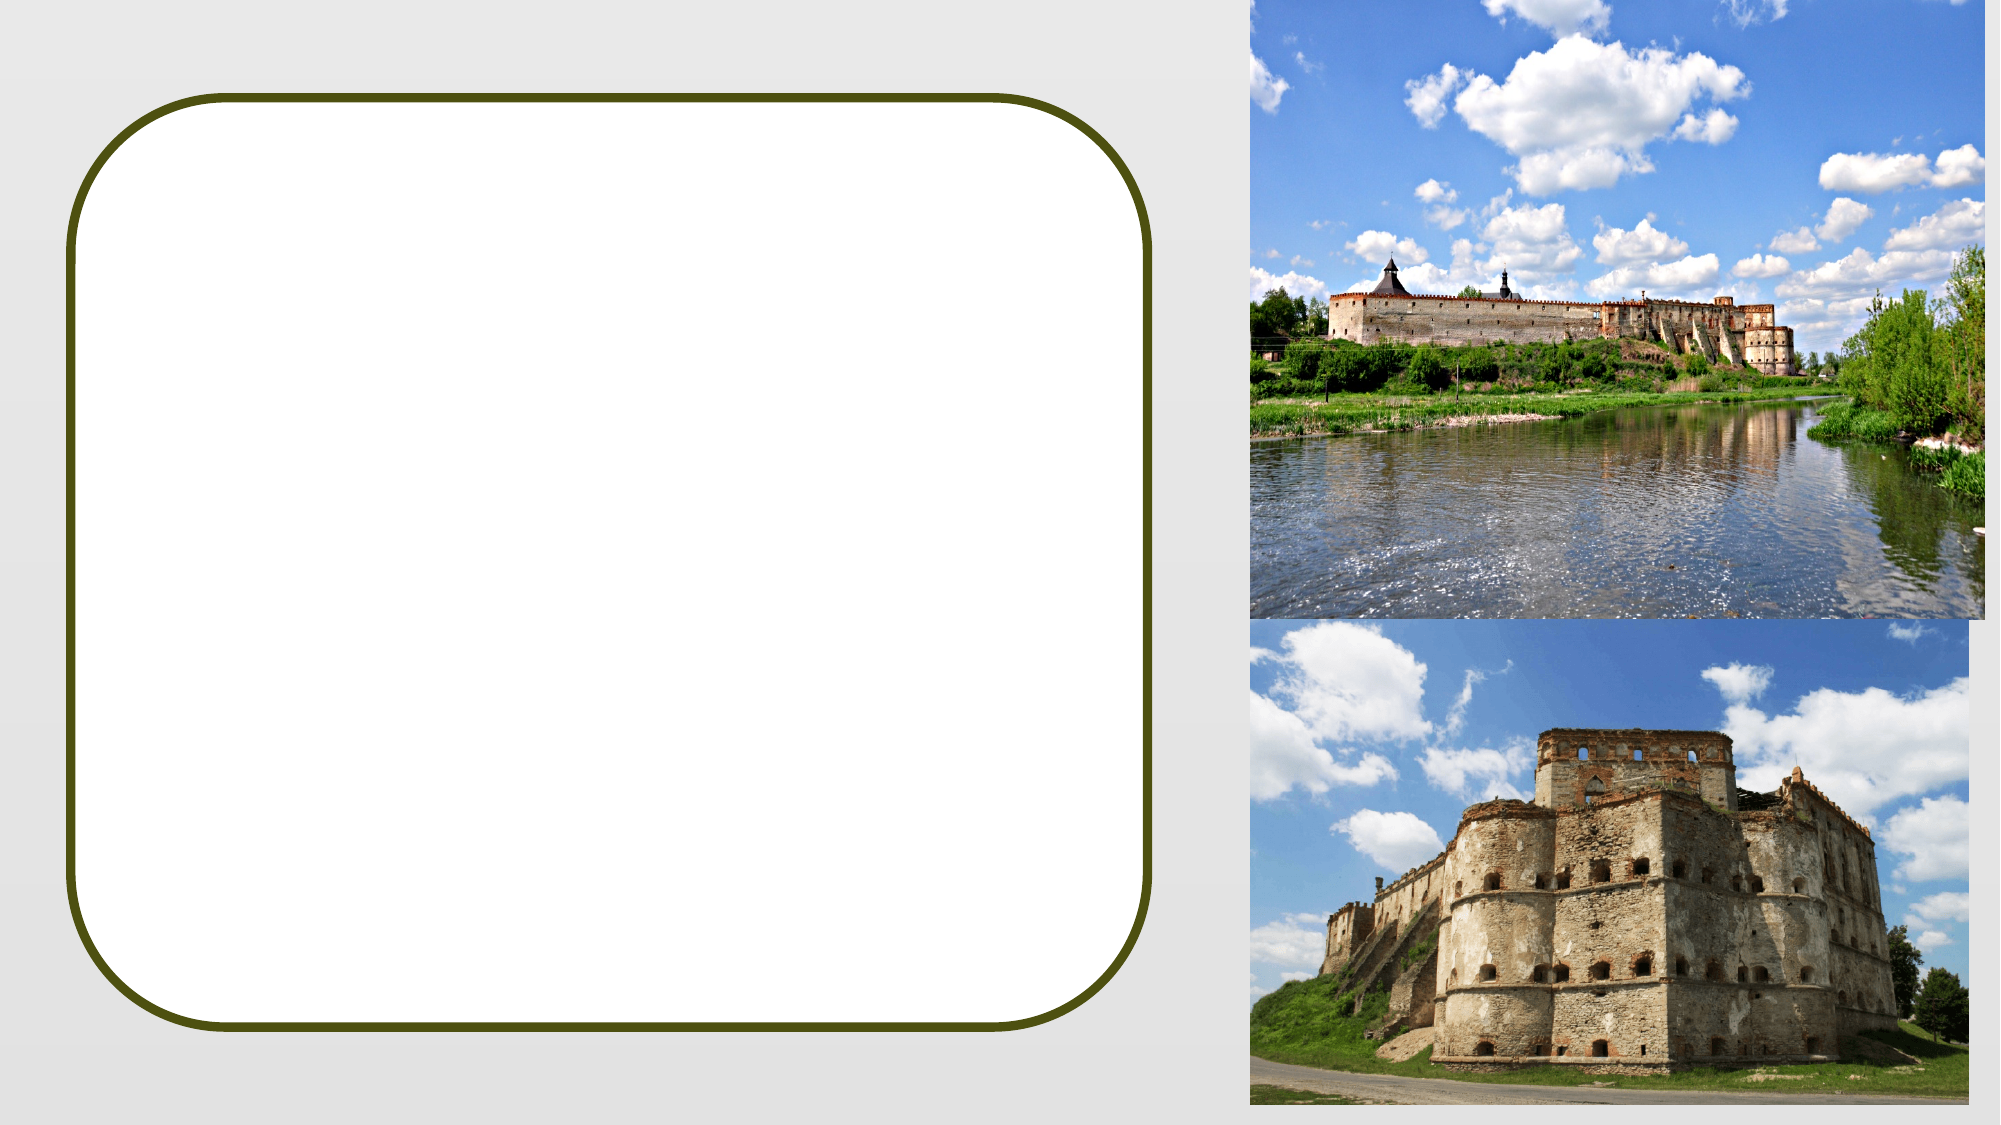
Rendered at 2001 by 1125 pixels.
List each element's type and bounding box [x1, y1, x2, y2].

text_box [69, 96, 1149, 1029]
picture [1249, 0, 1985, 1105]
